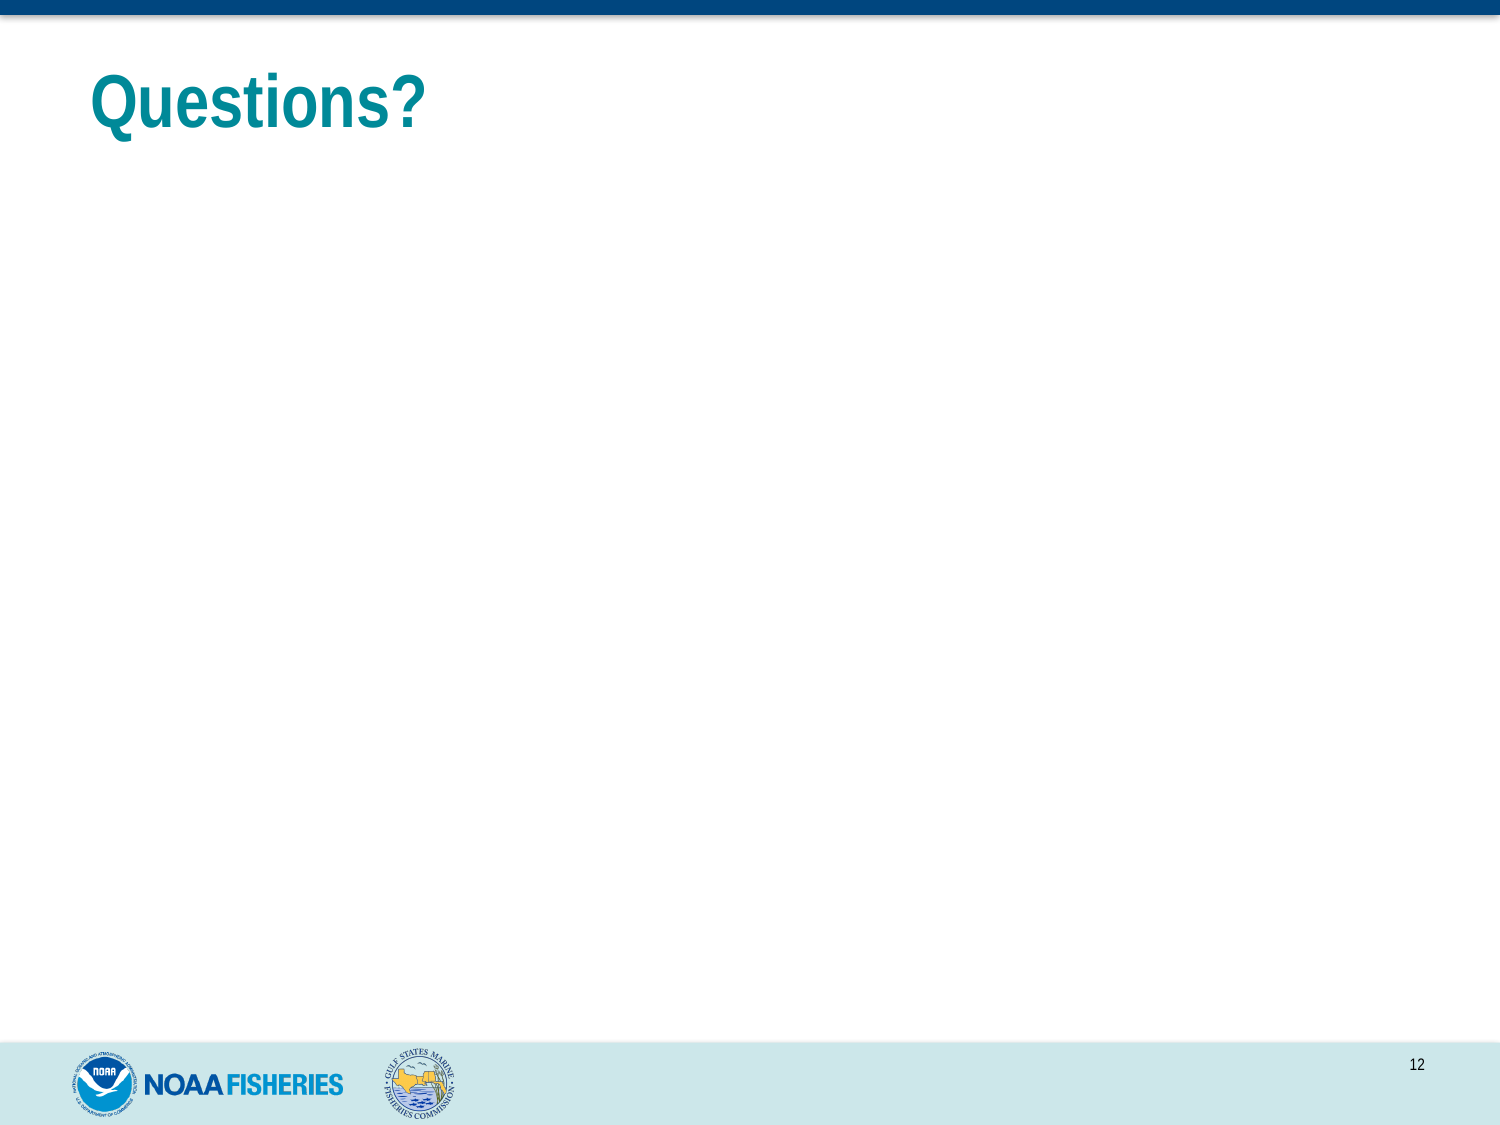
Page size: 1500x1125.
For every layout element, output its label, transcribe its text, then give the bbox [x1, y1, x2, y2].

picture [384, 1048, 455, 1119]
picture [335, 1078, 343, 1085]
slide_number 12 [1074, 1025, 1425, 1104]
picture [72, 1052, 343, 1117]
title Questions? [75, 45, 1425, 233]
